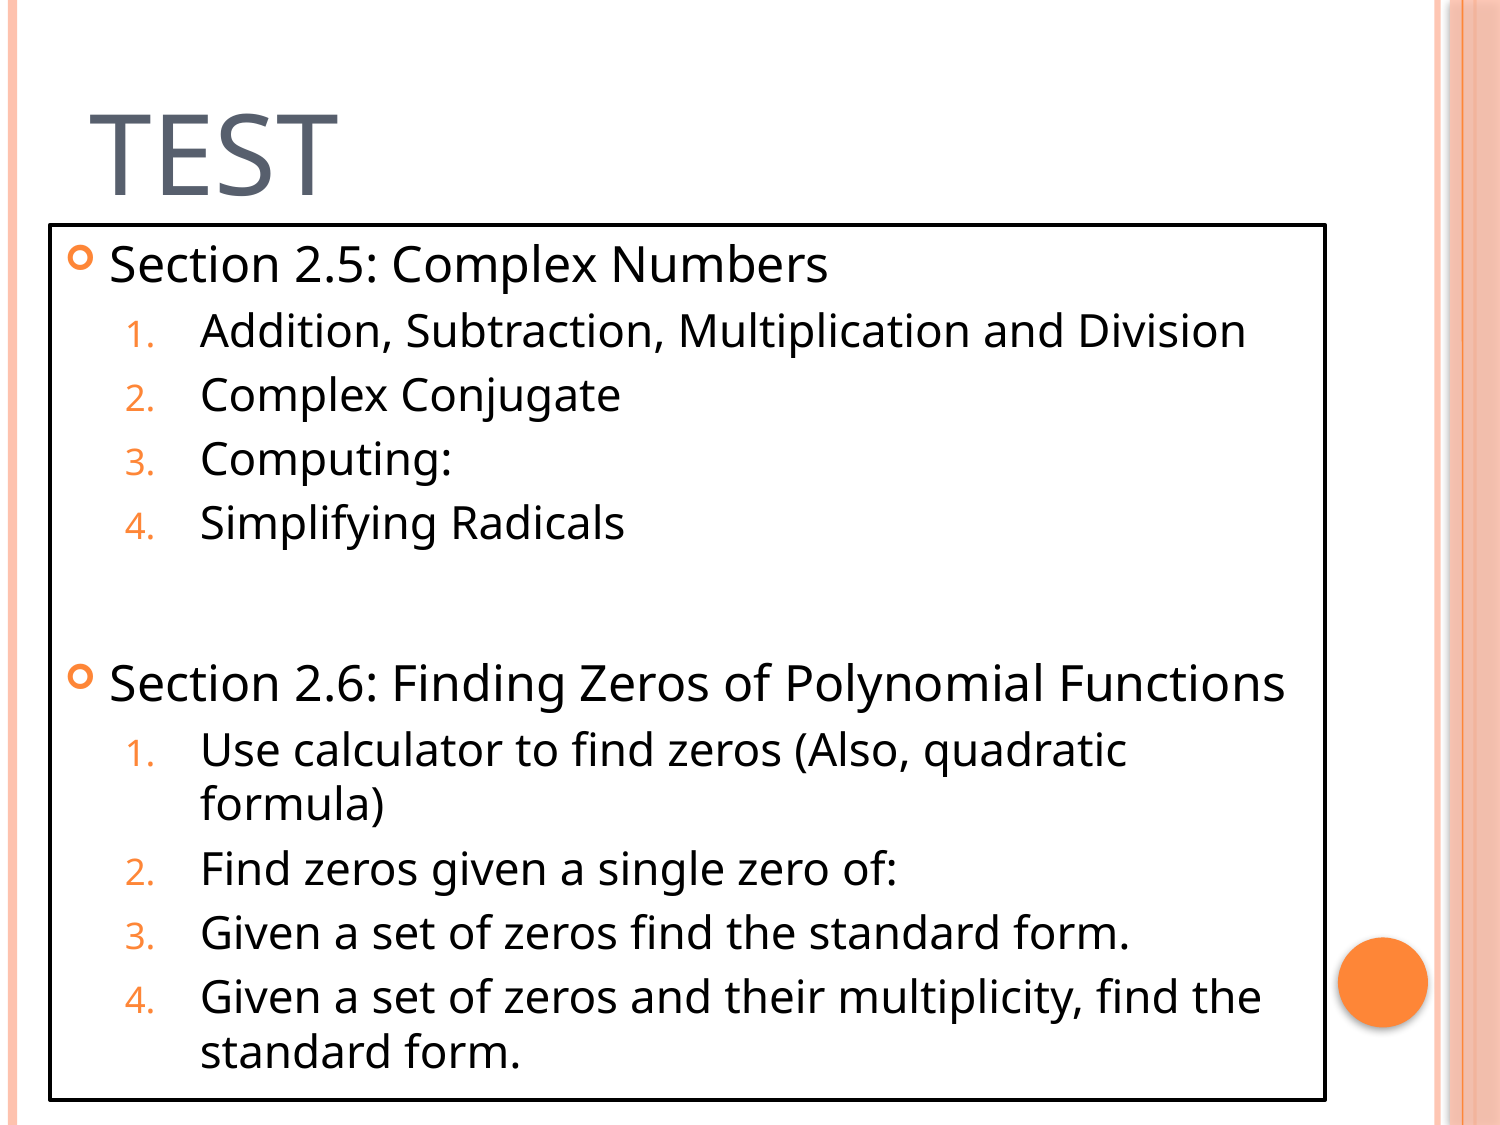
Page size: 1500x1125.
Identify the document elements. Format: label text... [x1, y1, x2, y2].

title Test [75, 37, 1300, 223]
